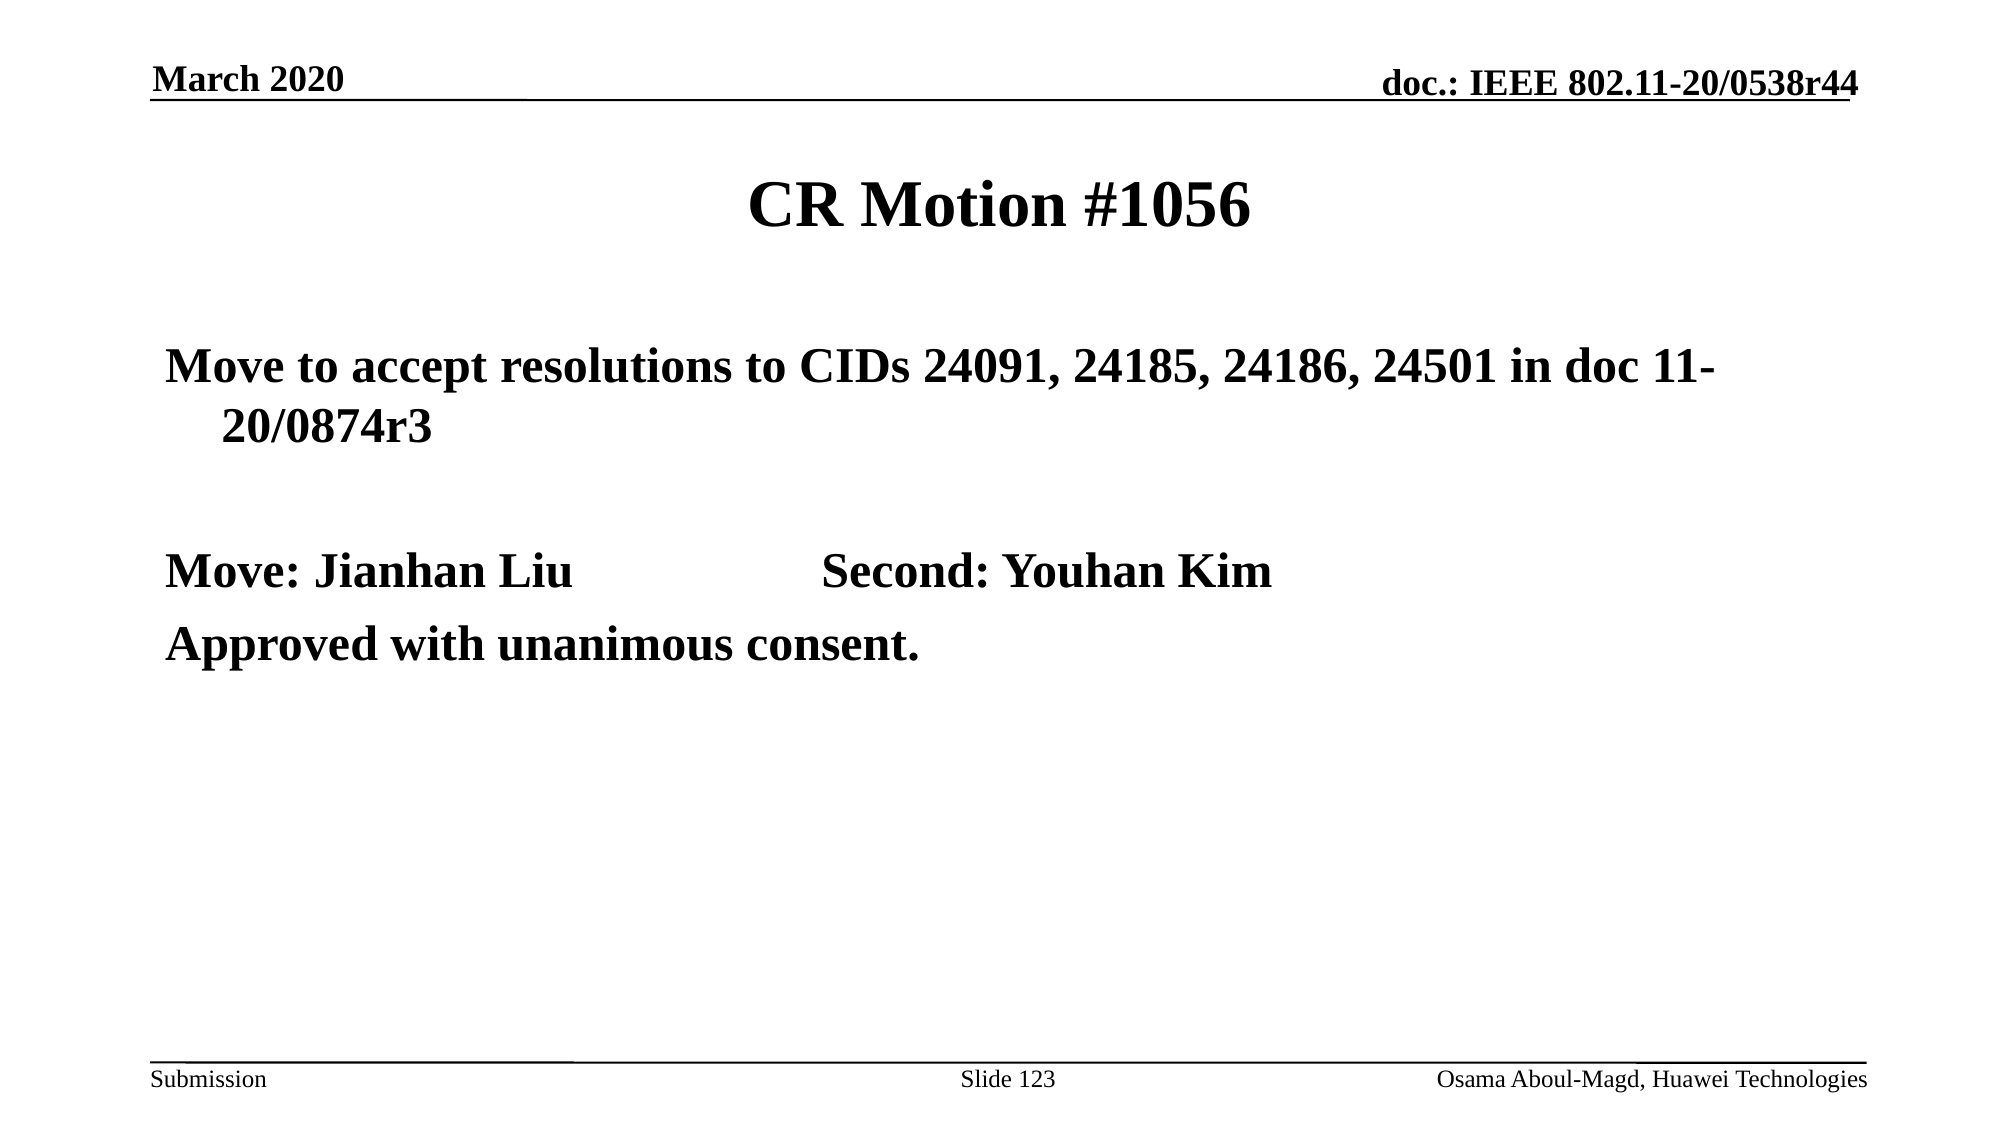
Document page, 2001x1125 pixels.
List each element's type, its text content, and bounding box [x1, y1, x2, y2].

title CR Motion #1056 [149, 112, 1850, 288]
slide_number Slide 123 [950, 1061, 1067, 1123]
footer Osama Aboul-Magd, Huawei Technologies [1171, 1061, 1869, 1093]
list Move to accept resolutions to CIDs 24091, 24185, 24186, 24501 in doc 11-20/0874r3 Move: Jianhan Liu Second: Youhan Kim Approved with unanimous consent. [149, 324, 1850, 1000]
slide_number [152, 54, 563, 100]
